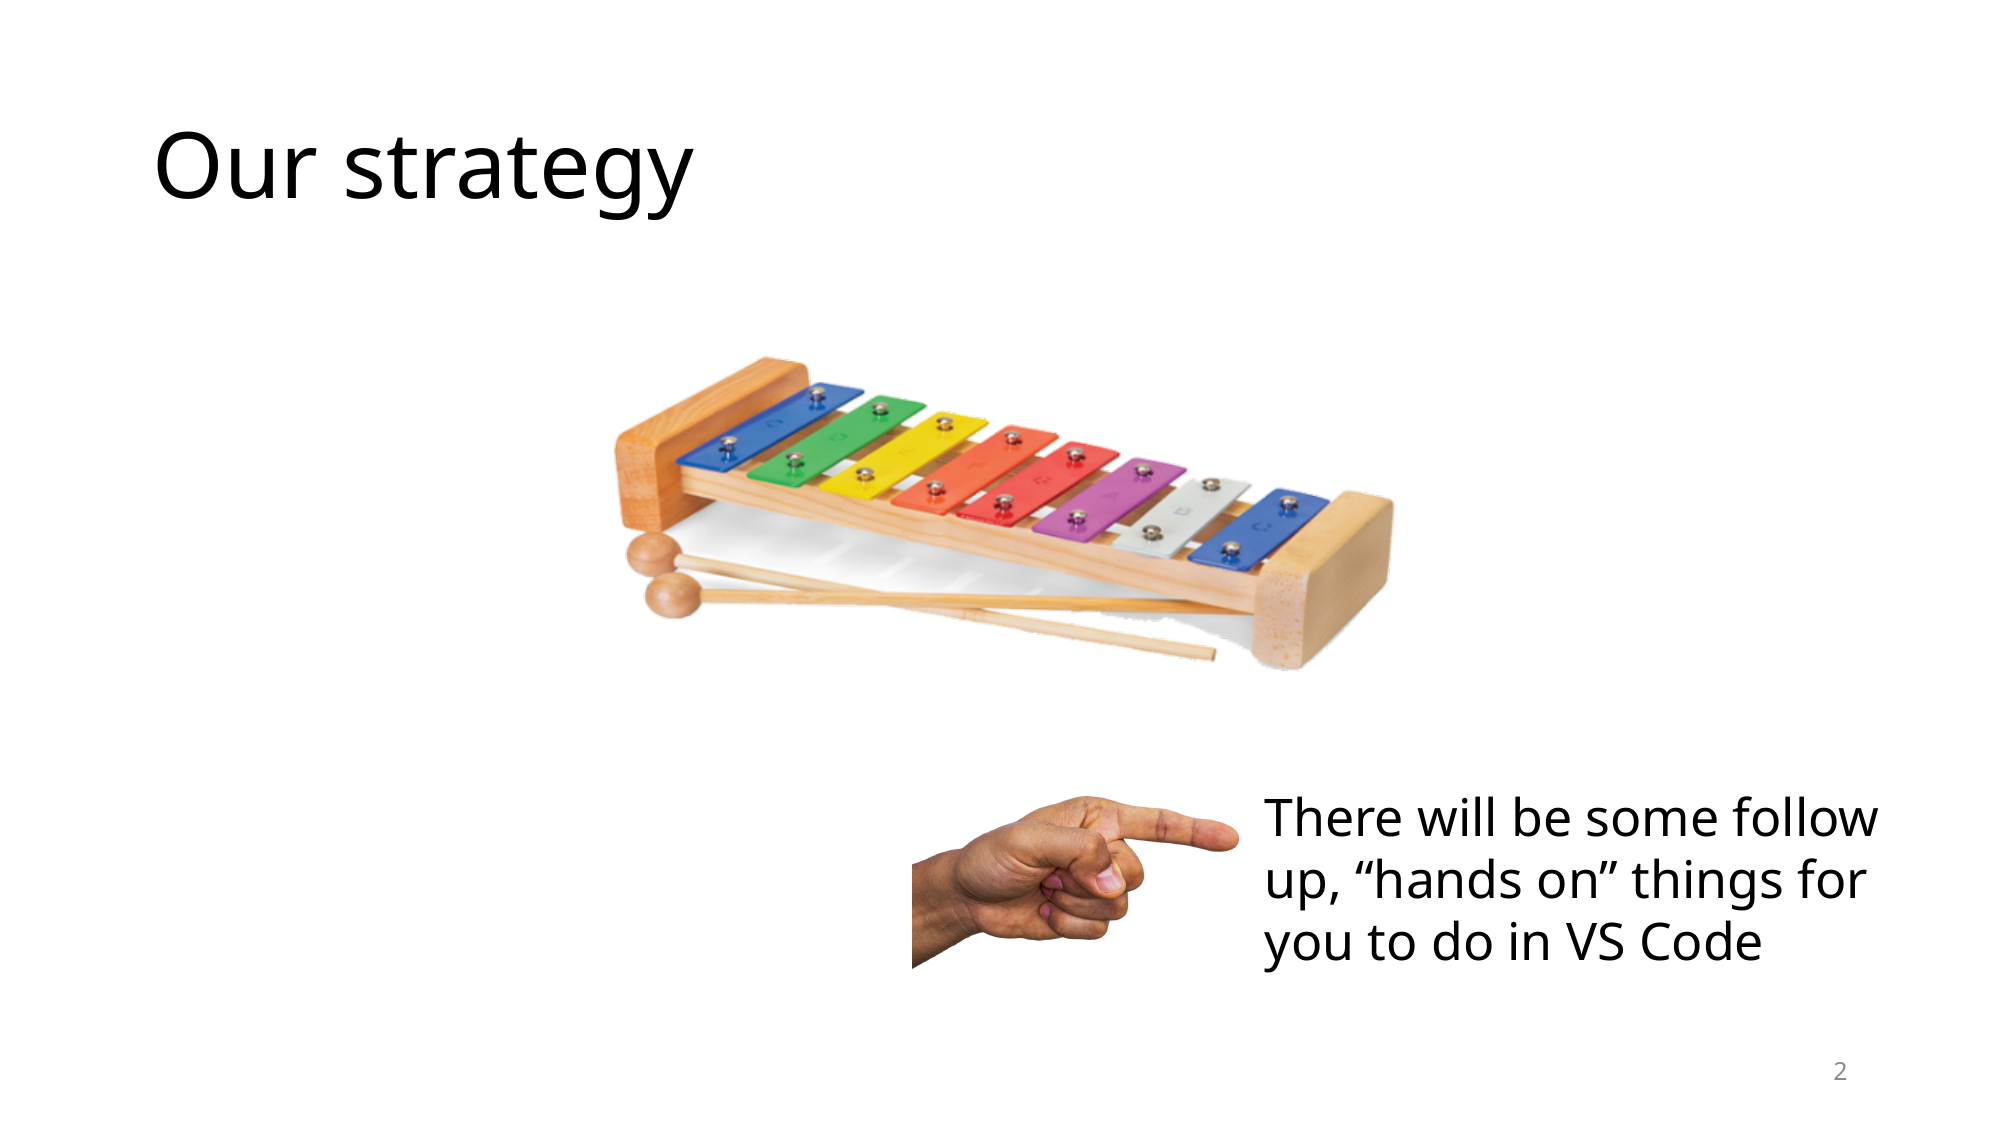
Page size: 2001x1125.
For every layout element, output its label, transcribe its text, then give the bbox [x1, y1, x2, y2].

slide_number 2 [1412, 1042, 1863, 1103]
text_box There will be some follow up, “hands on” things for you to do in VS Code [1249, 777, 1896, 1021]
title Our strategy [137, 59, 1863, 278]
picture [553, 168, 1479, 1008]
